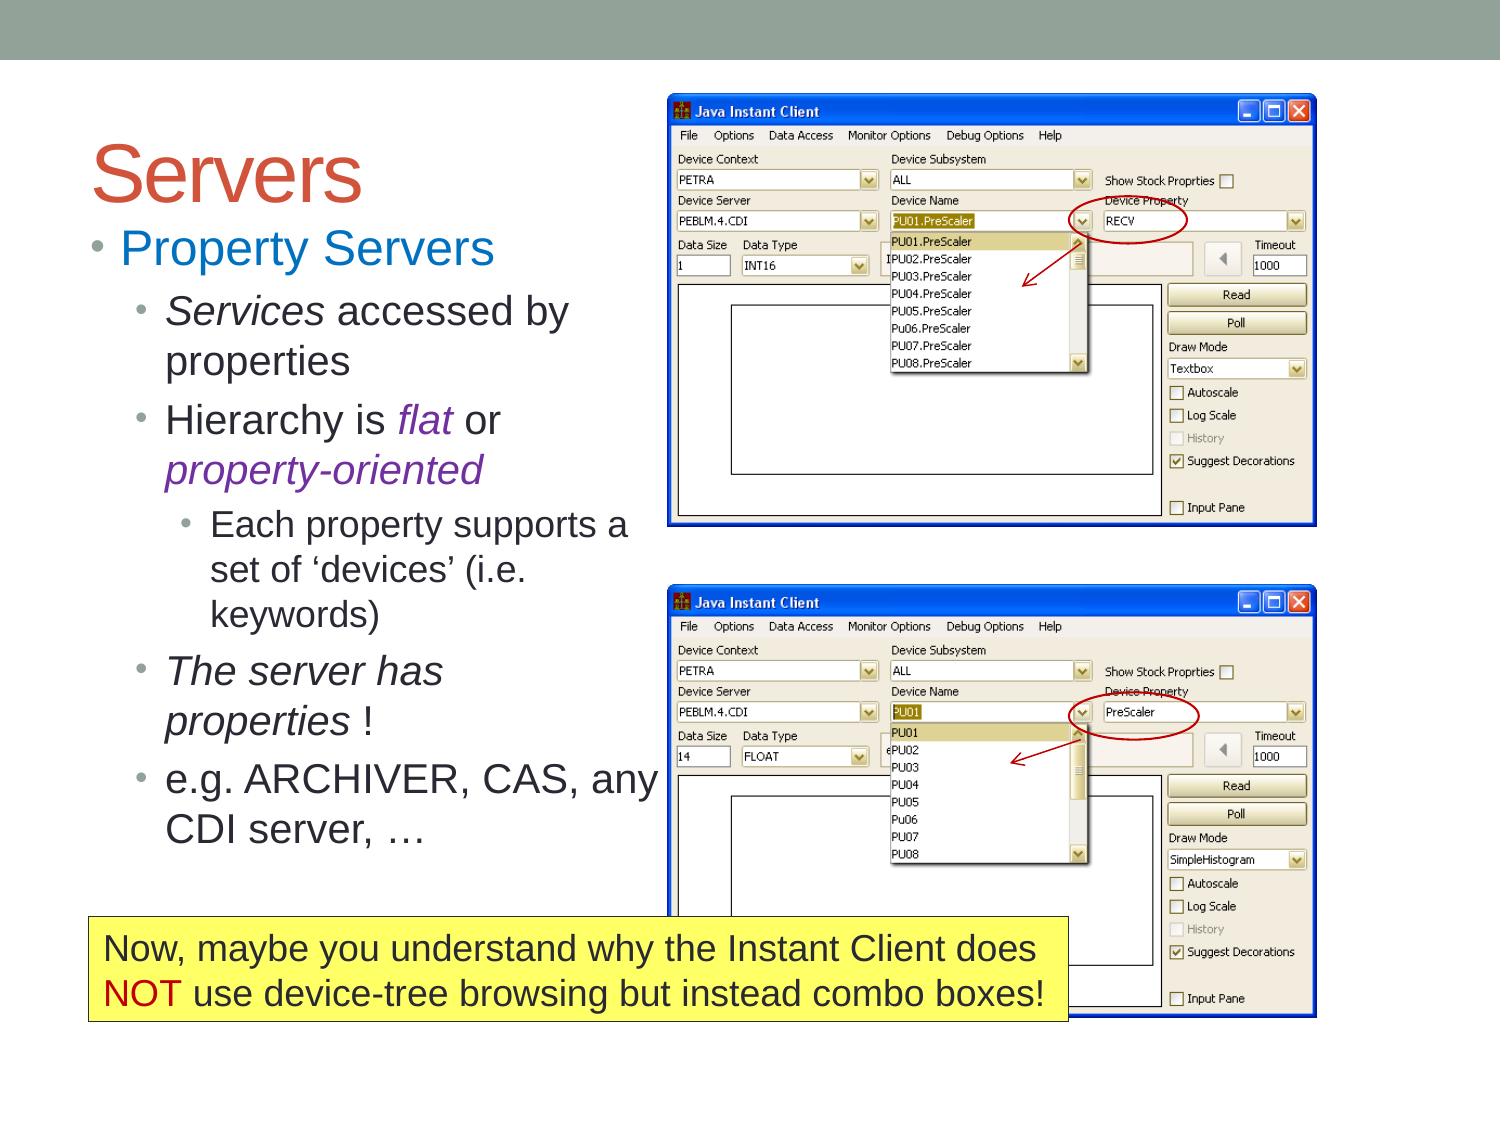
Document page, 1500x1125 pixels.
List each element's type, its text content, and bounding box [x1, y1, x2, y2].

picture [667, 93, 1318, 528]
list Property Servers Services accessed by properties Hierarchy is flat or property-oriented Each property supports a set of ‘devices’ (i.e. keywords) The server has properties ! e.g. ARCHIVER, CAS, any CDI server, … [75, 208, 680, 976]
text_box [1009, 739, 1081, 764]
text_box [1021, 243, 1081, 288]
picture [667, 584, 1318, 1018]
title Servers [75, 87, 1425, 250]
text_box Now, maybe you understand why the Instant Client does NOT use device-tree browsing but instead combo boxes! [88, 916, 665, 1022]
